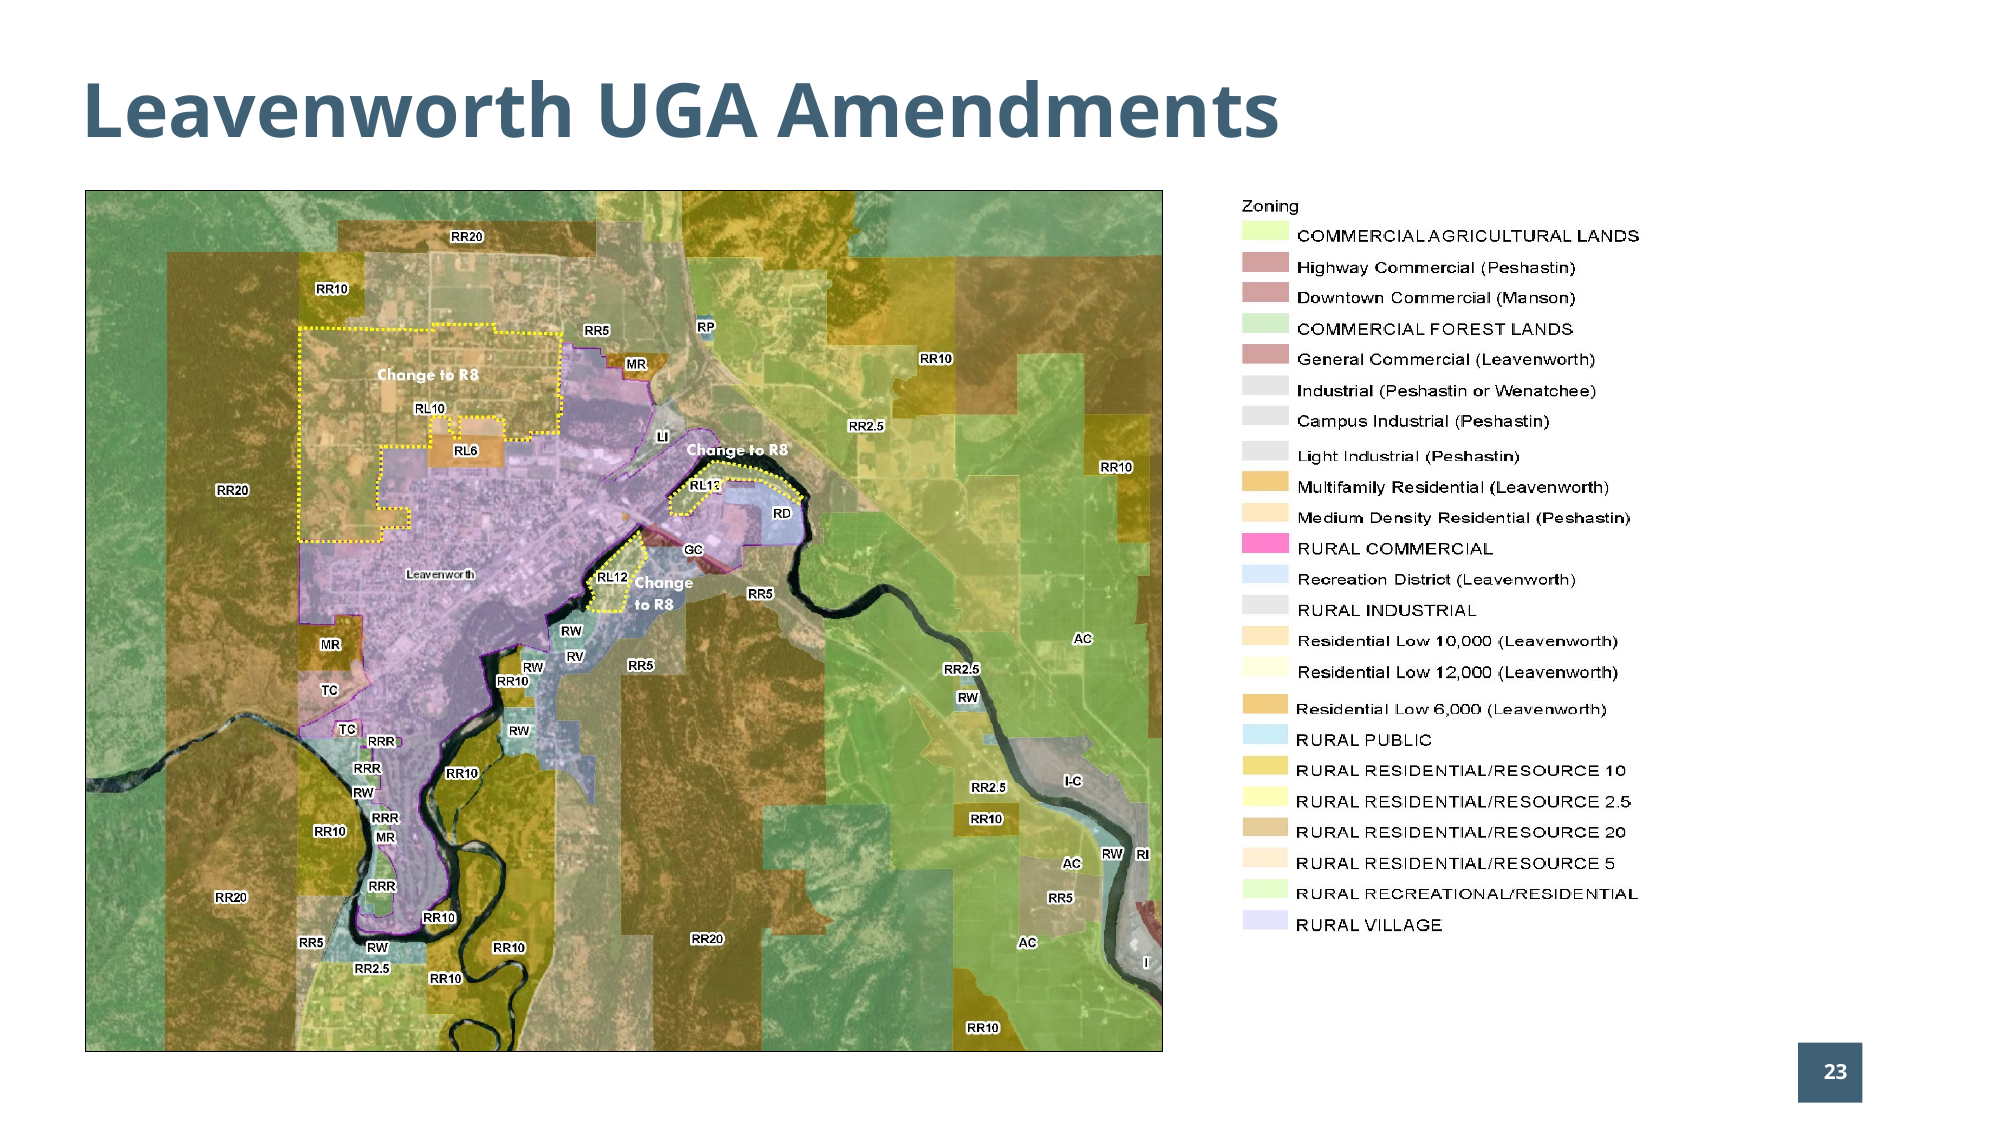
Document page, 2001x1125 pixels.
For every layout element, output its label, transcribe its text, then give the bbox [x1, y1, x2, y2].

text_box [1237, 191, 1659, 944]
picture [85, 191, 1163, 1051]
title Leavenworth UGA Amendments [66, 59, 1444, 167]
slide_number 23 [1798, 1042, 1863, 1103]
